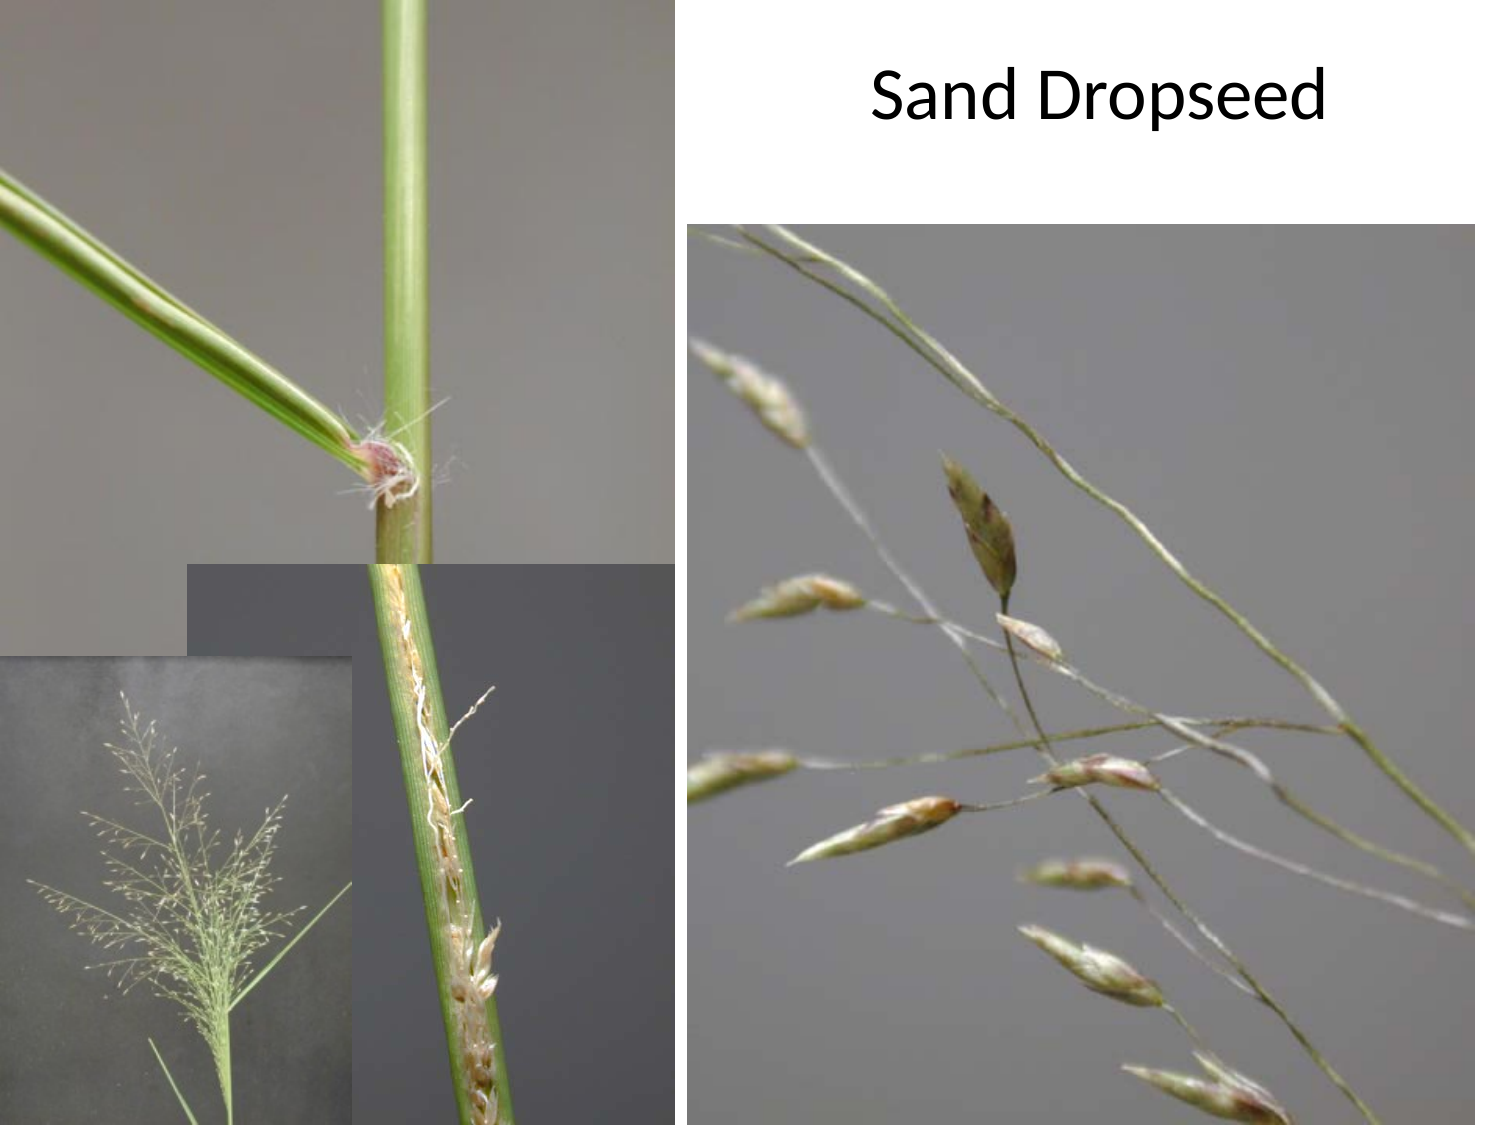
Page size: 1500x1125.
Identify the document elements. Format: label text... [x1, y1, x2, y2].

picture [687, 224, 1476, 1125]
picture [0, 0, 676, 1125]
text_box Sand Dropseed [699, 37, 1500, 143]
